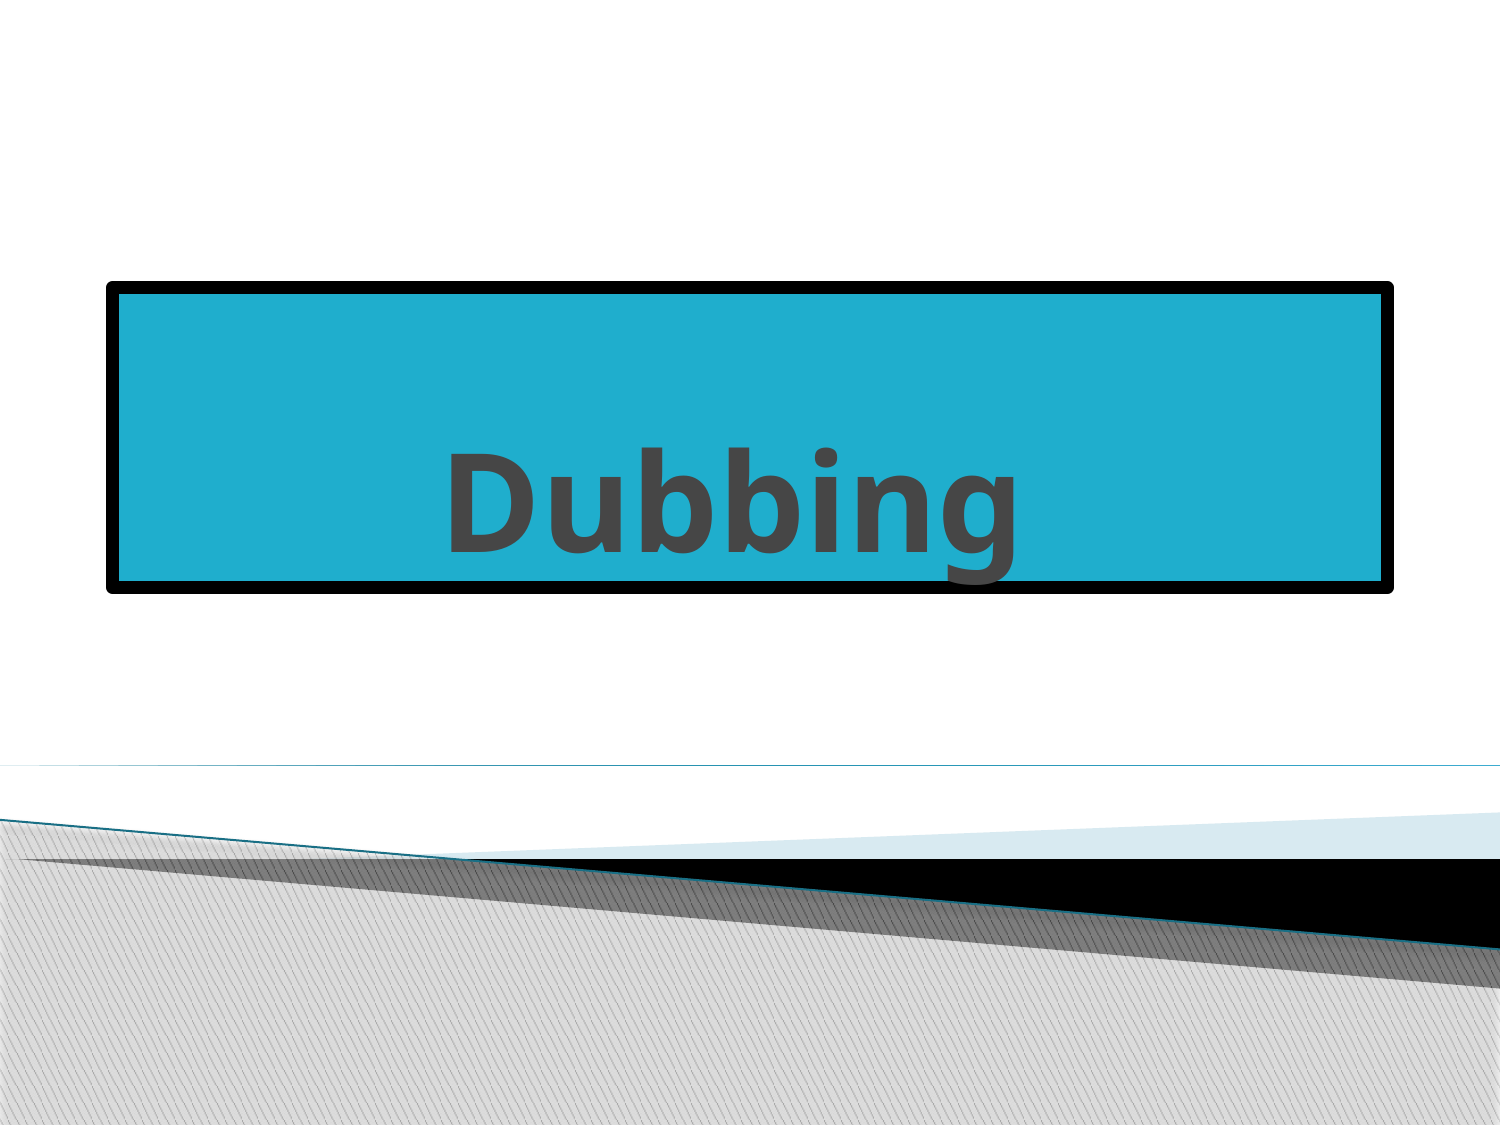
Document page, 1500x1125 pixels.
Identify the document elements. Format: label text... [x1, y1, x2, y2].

title Dubbing [112, 287, 1388, 588]
text_box [137, 599, 1413, 793]
picture [5, 859, 1500, 989]
